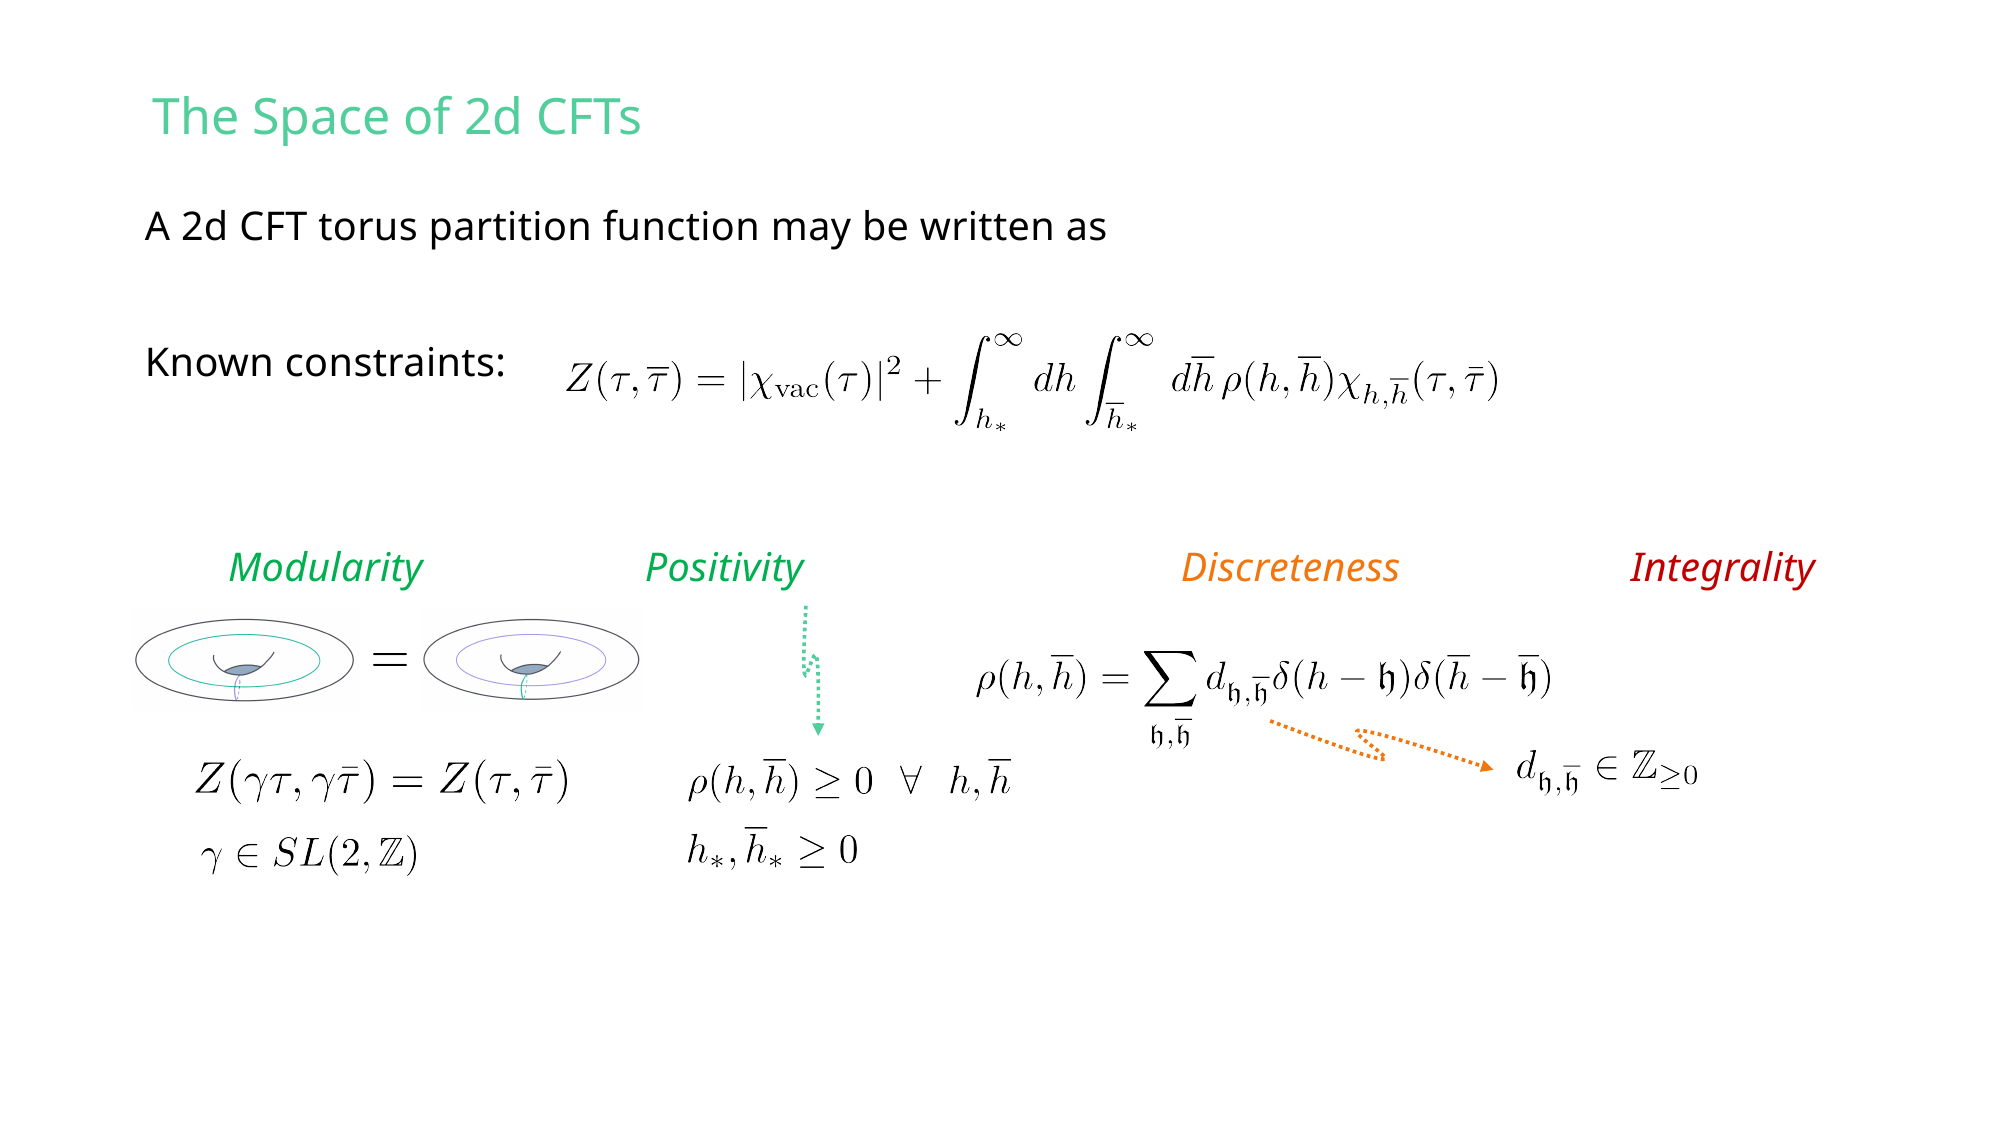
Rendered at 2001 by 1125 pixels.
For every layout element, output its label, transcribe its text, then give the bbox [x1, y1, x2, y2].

picture [688, 827, 857, 870]
title The Space of 2d CFTs [137, 51, 1863, 186]
picture [566, 333, 1497, 431]
picture [201, 835, 416, 876]
picture [976, 651, 1550, 749]
text_box [803, 605, 825, 736]
picture [688, 759, 1011, 803]
text_box A 2d CFT torus partition function may be written as Known constraints: Modularity Positivity Discreteness Integrality [130, 193, 1914, 1125]
picture [195, 759, 567, 804]
text_box [1398, 749, 1494, 772]
picture [1517, 750, 1697, 796]
text_box [1345, 749, 1386, 760]
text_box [130, 608, 645, 711]
